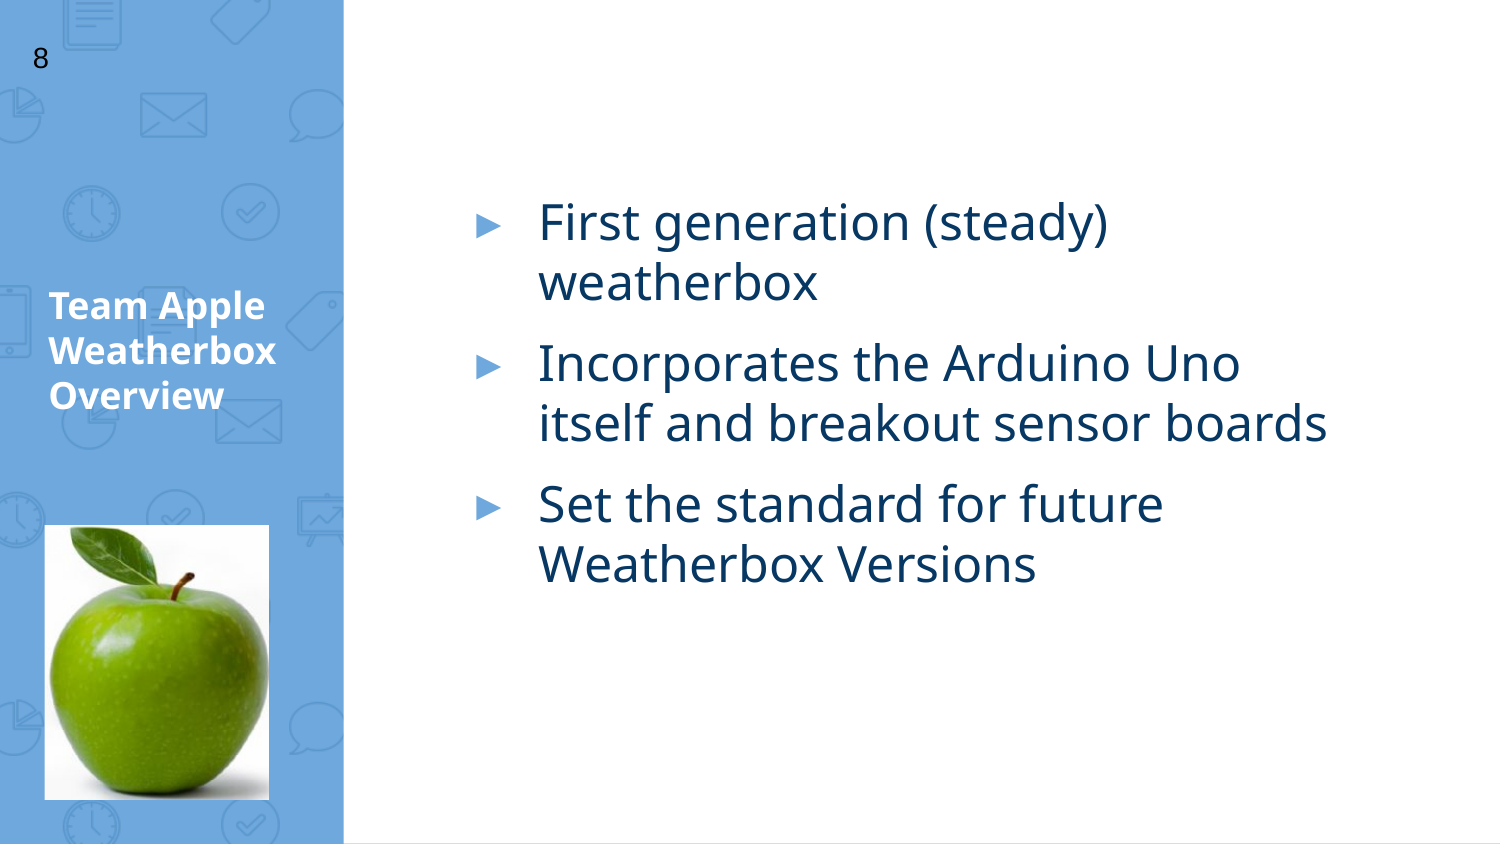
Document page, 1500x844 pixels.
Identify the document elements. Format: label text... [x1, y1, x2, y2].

slide_number ‹#› [17, 23, 315, 230]
title Team Apple Weatherbox Overview [33, 266, 315, 408]
picture [44, 525, 270, 800]
subtitle First generation (steady) weatherbox Incorporates the Arduino Uno itself and breakout sensor boards Set the standard for future Weatherbox Versions [448, 175, 1363, 844]
